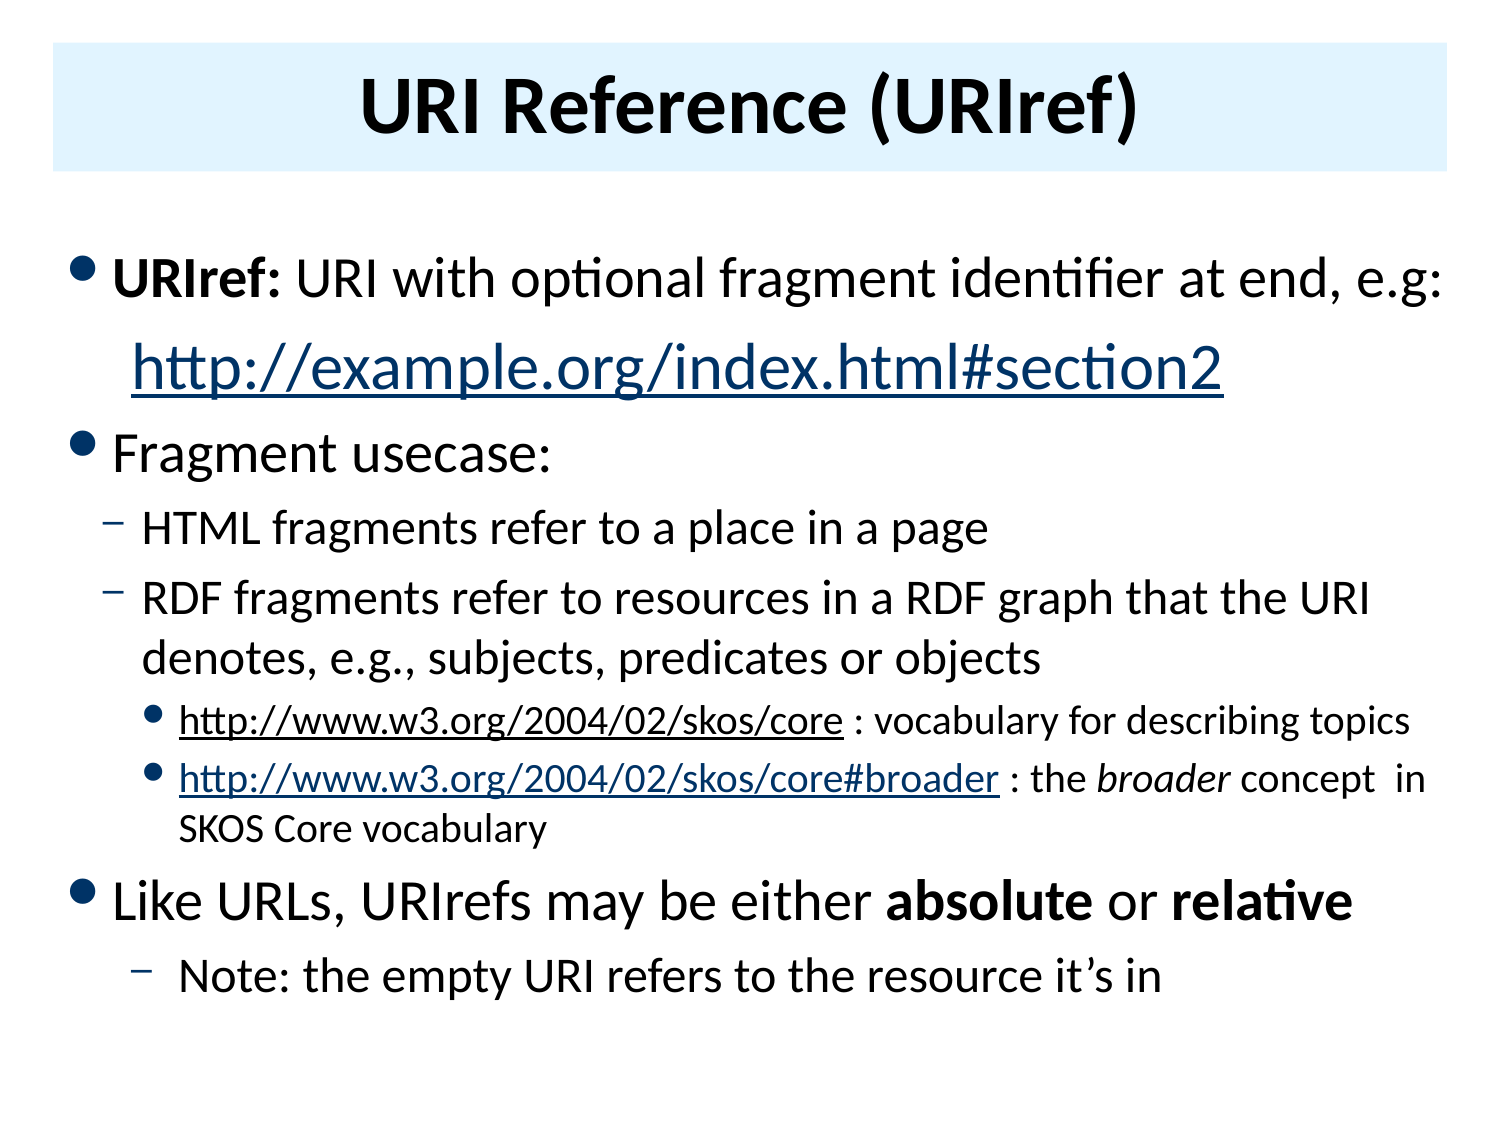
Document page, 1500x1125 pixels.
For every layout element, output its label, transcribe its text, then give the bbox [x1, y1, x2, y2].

list URIref: URI with optional fragment identifier at end, e.g: http://example.org/index.html#section2 Fragment usecase: HTML fragments refer to a place in a page RDF fragments refer to resources in a RDF graph that the URI denotes, e.g., subjects, predicates or objects http://www.w3.org/2004/02/skos/core : vocabulary for describing topics http://www.w3.org/2004/02/skos/core#broader : the broader concept in SKOS Core vocabulary Like URLs, URIrefs may be either absolute or relative Note: the empty URI refers to the resource it’s in [51, 231, 1487, 1047]
title URI Reference (URIref) [53, 42, 1447, 172]
